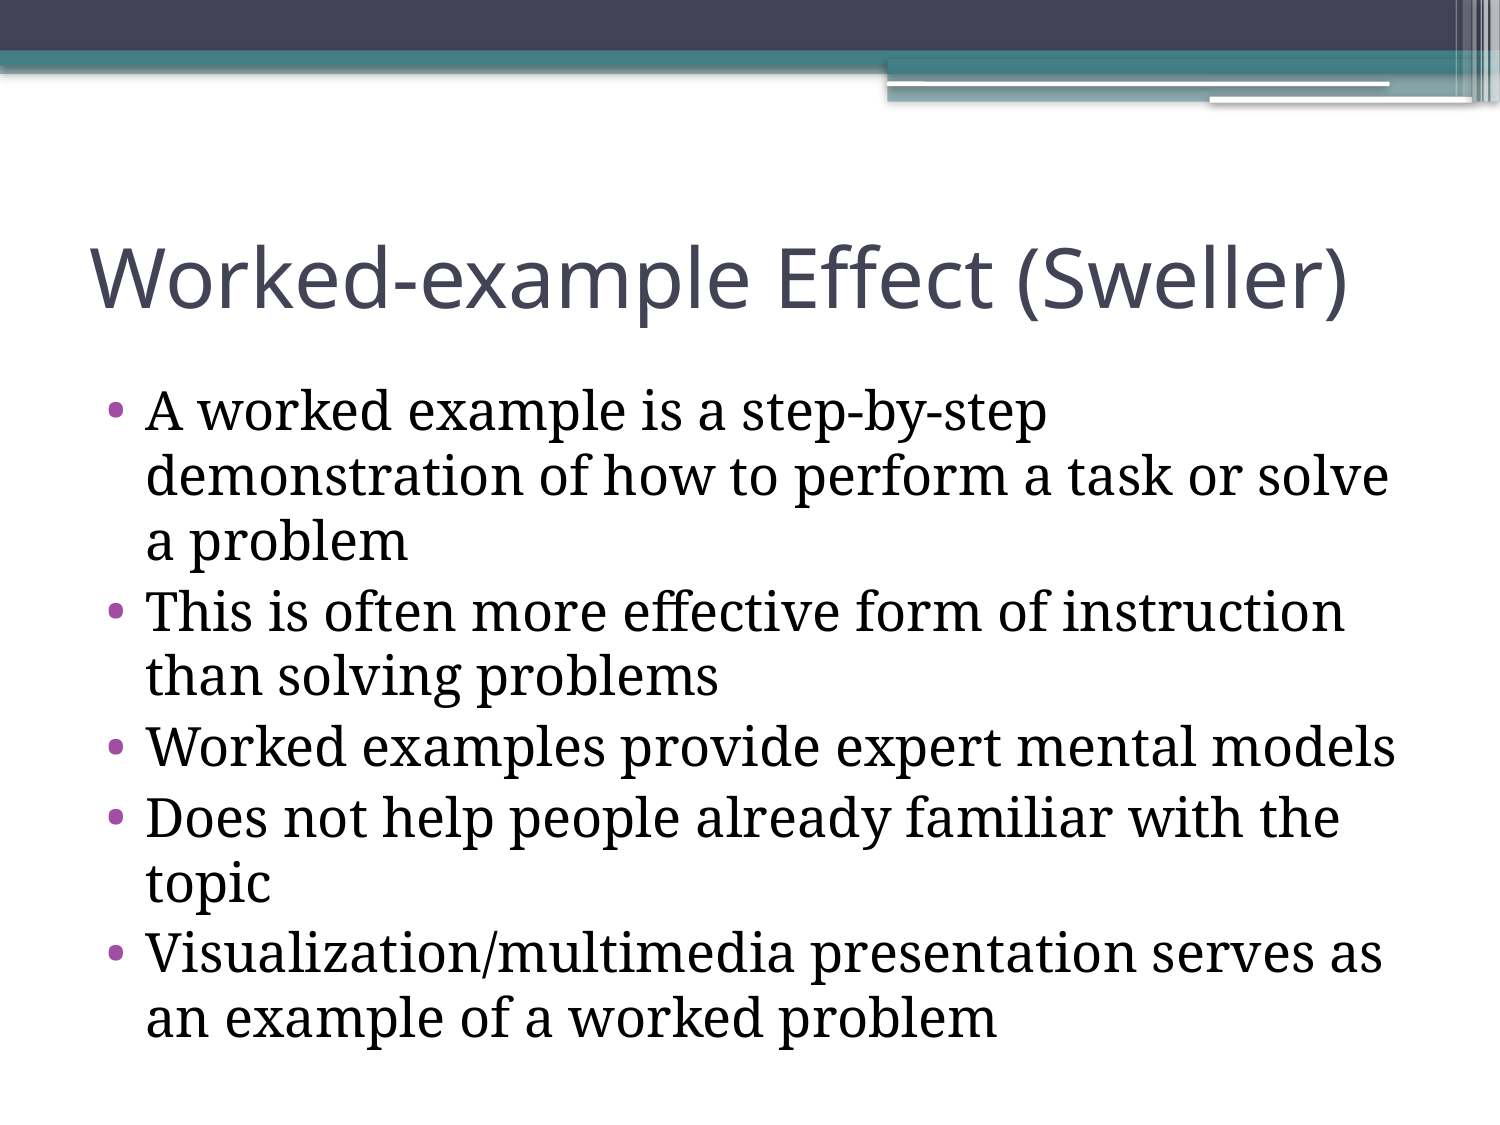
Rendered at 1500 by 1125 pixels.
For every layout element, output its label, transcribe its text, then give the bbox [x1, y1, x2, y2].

list A worked example is a step-by-step demonstration of how to perform a task or solve a problem This is often more effective form of instruction than solving problems Worked examples provide expert mental models Does not help people already familiar with the topic Visualization/multimedia presentation serves as an example of a worked problem [75, 368, 1425, 1079]
title Worked-example Effect (Sweller) [75, 187, 1425, 363]
